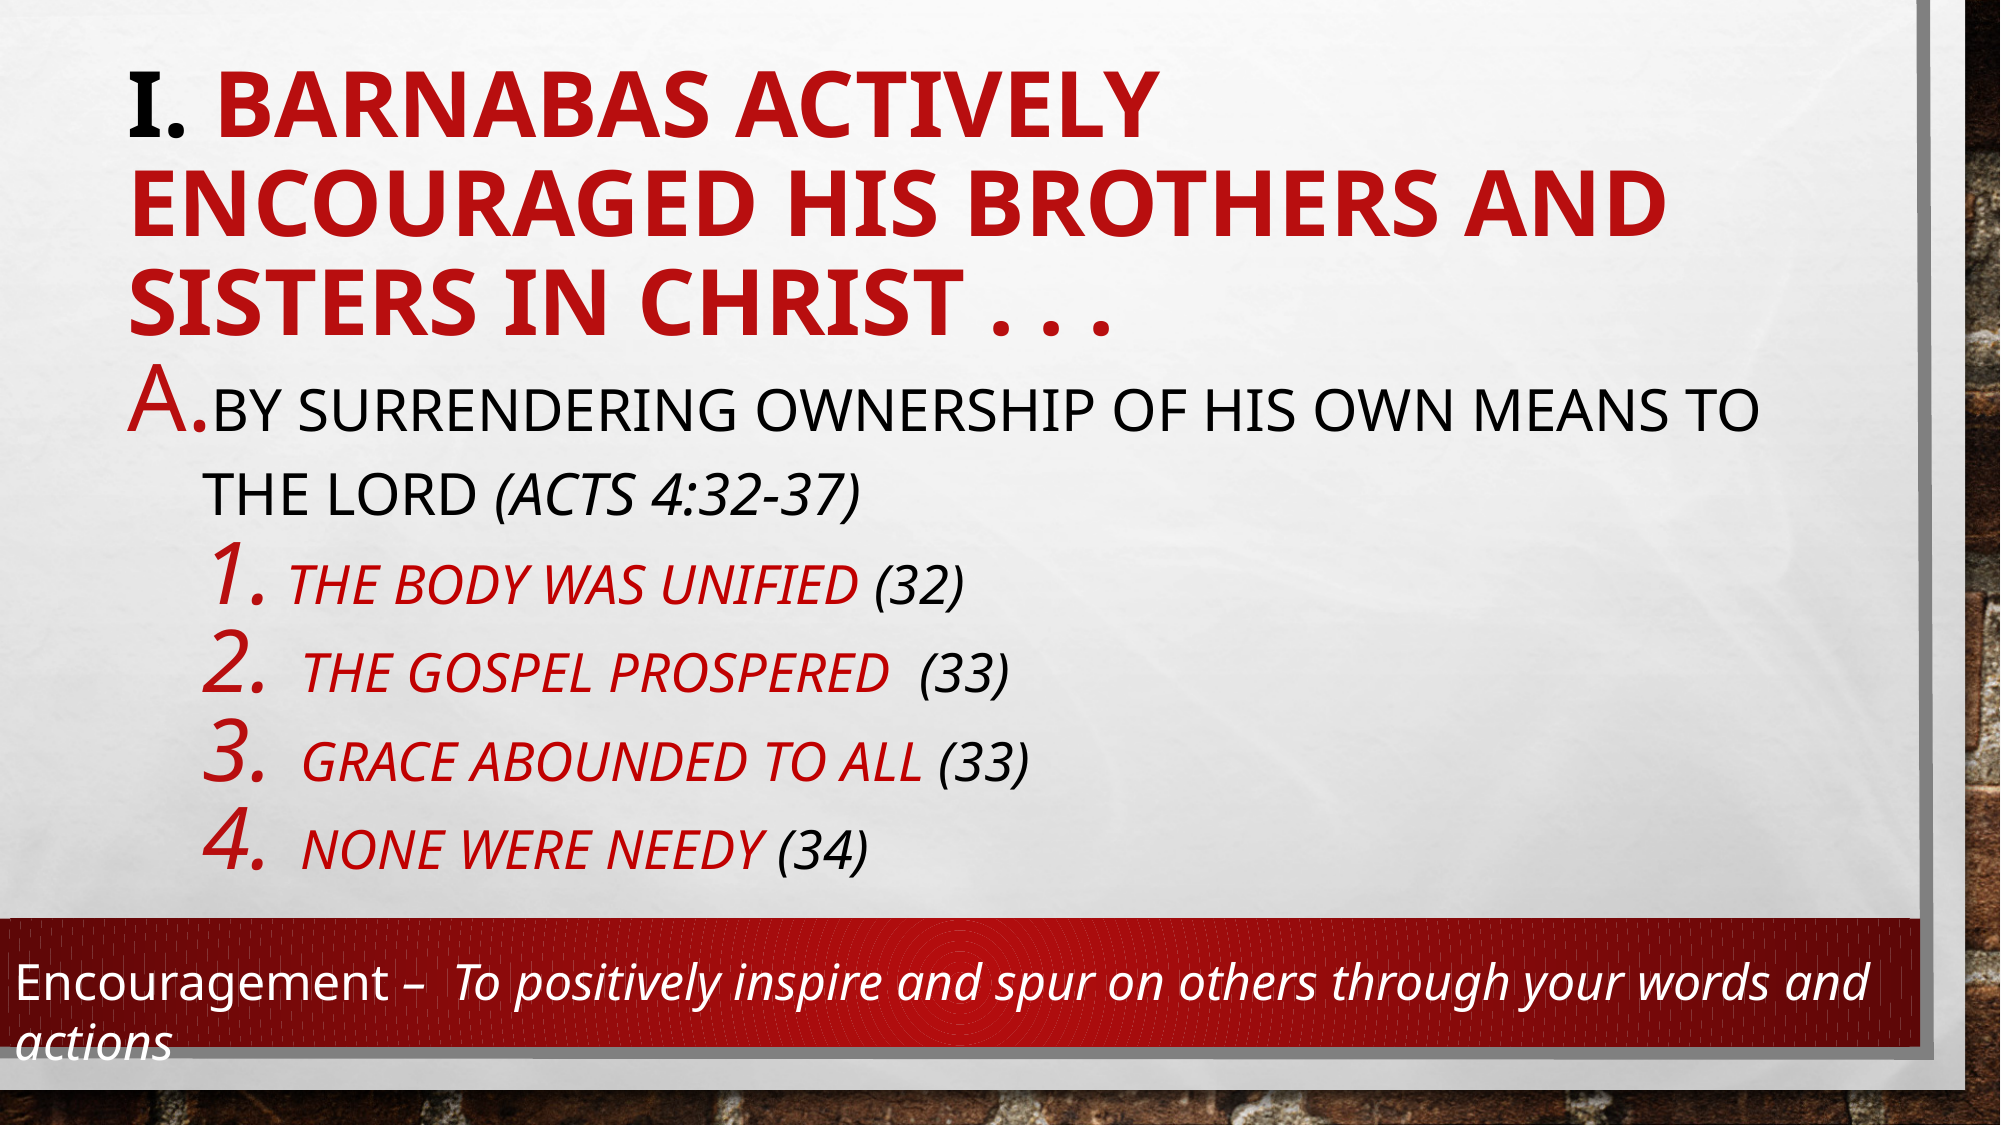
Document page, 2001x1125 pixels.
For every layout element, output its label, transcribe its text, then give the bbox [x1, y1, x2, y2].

text_box Encouragement – To positively inspire and spur on others through your words and actions [0, 942, 1924, 1078]
list By surrendering ownership of his own means to the Lord (Acts 4:32-37) The body was unified (32) The gospel prospered (33) Grace abounded to all (33) None were needy (34) [112, 348, 1818, 892]
title I. Barnabas actively encouraged his brothers and sisters in Christ . . . [112, 112, 1818, 302]
picture [0, 0, 2000, 1125]
